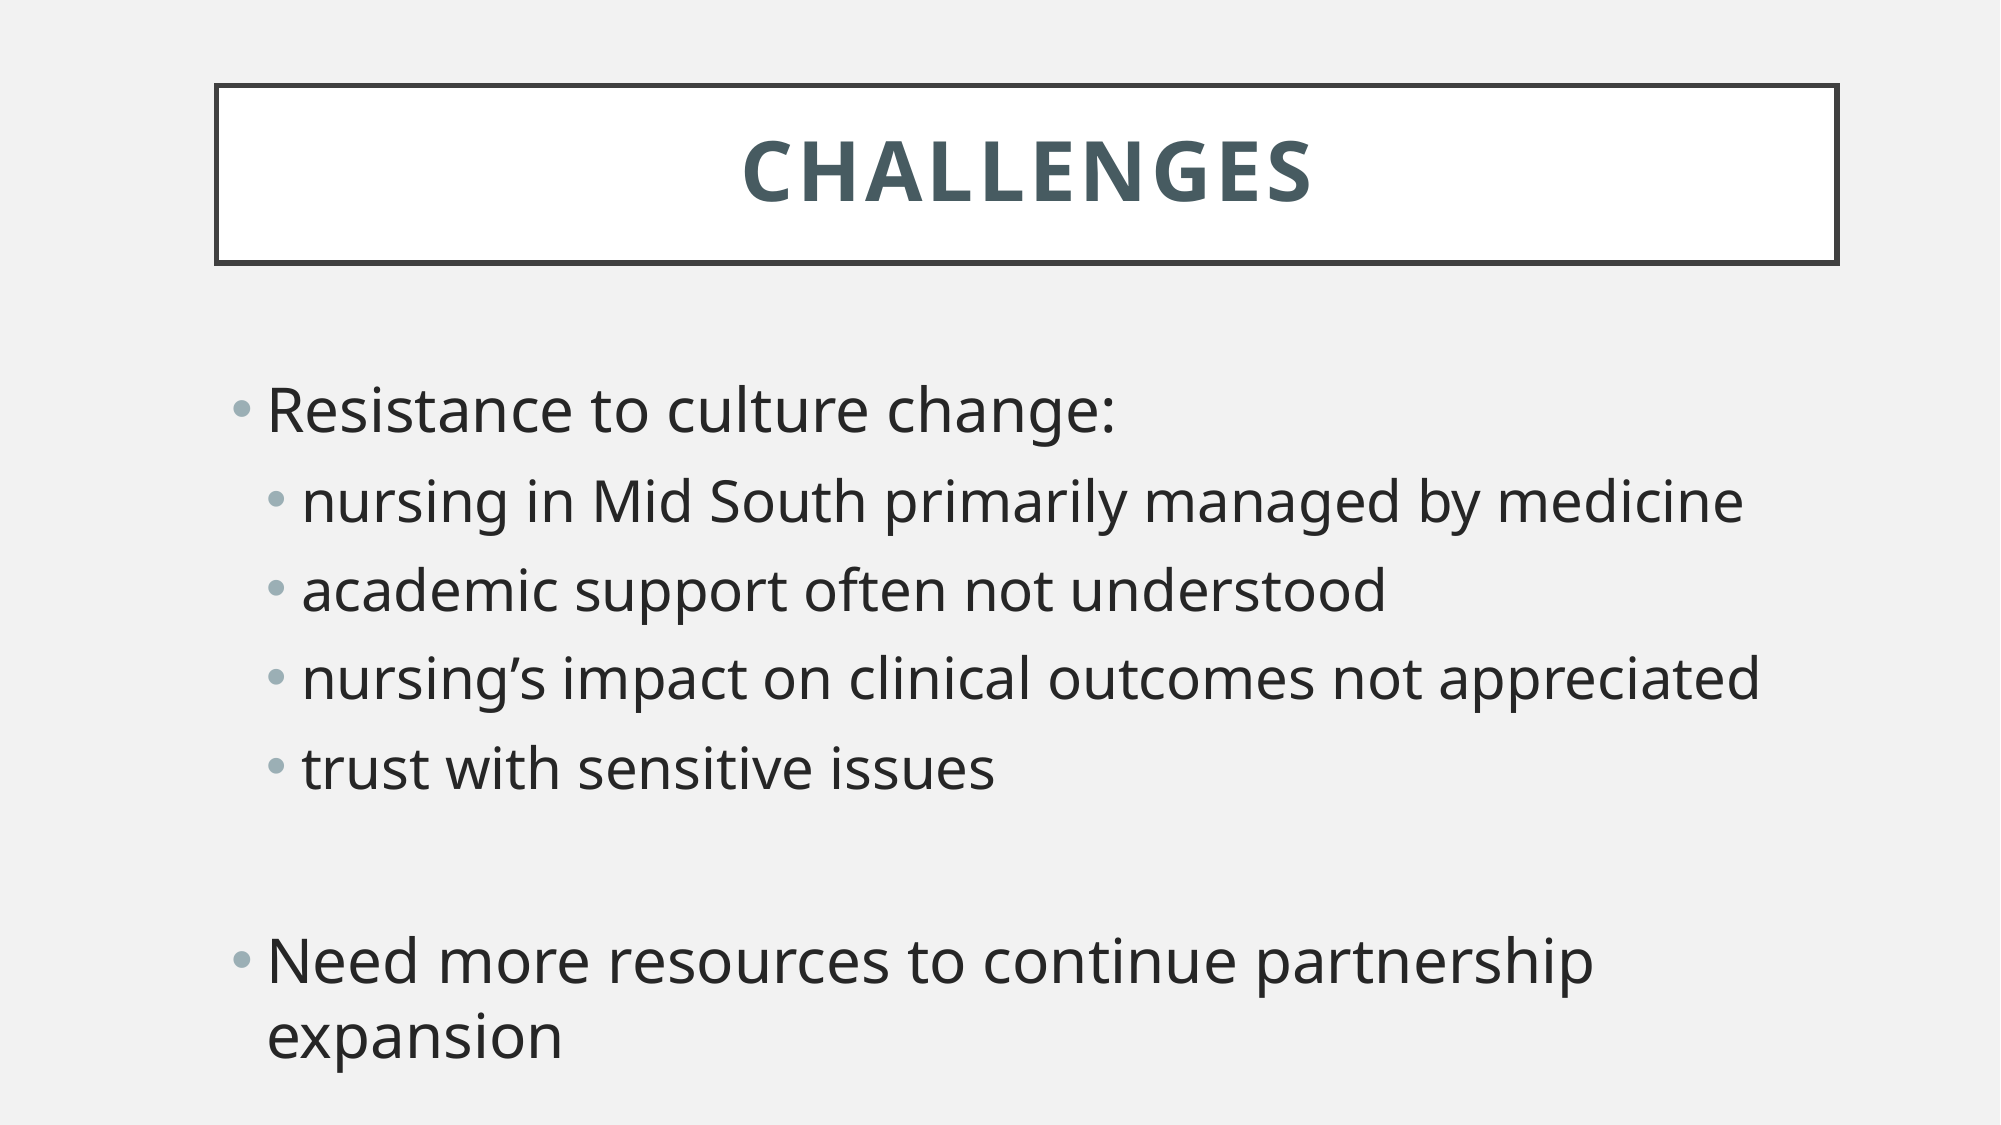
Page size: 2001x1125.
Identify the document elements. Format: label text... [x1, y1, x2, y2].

list Resistance to culture change: nursing in Mid South primarily managed by medicine academic support often not understood nursing’s impact on clinical outcomes not appreciated trust with sensitive issues Need more resources to continue partnership expansion [216, 362, 1813, 1093]
title Challenges [214, 83, 1840, 266]
